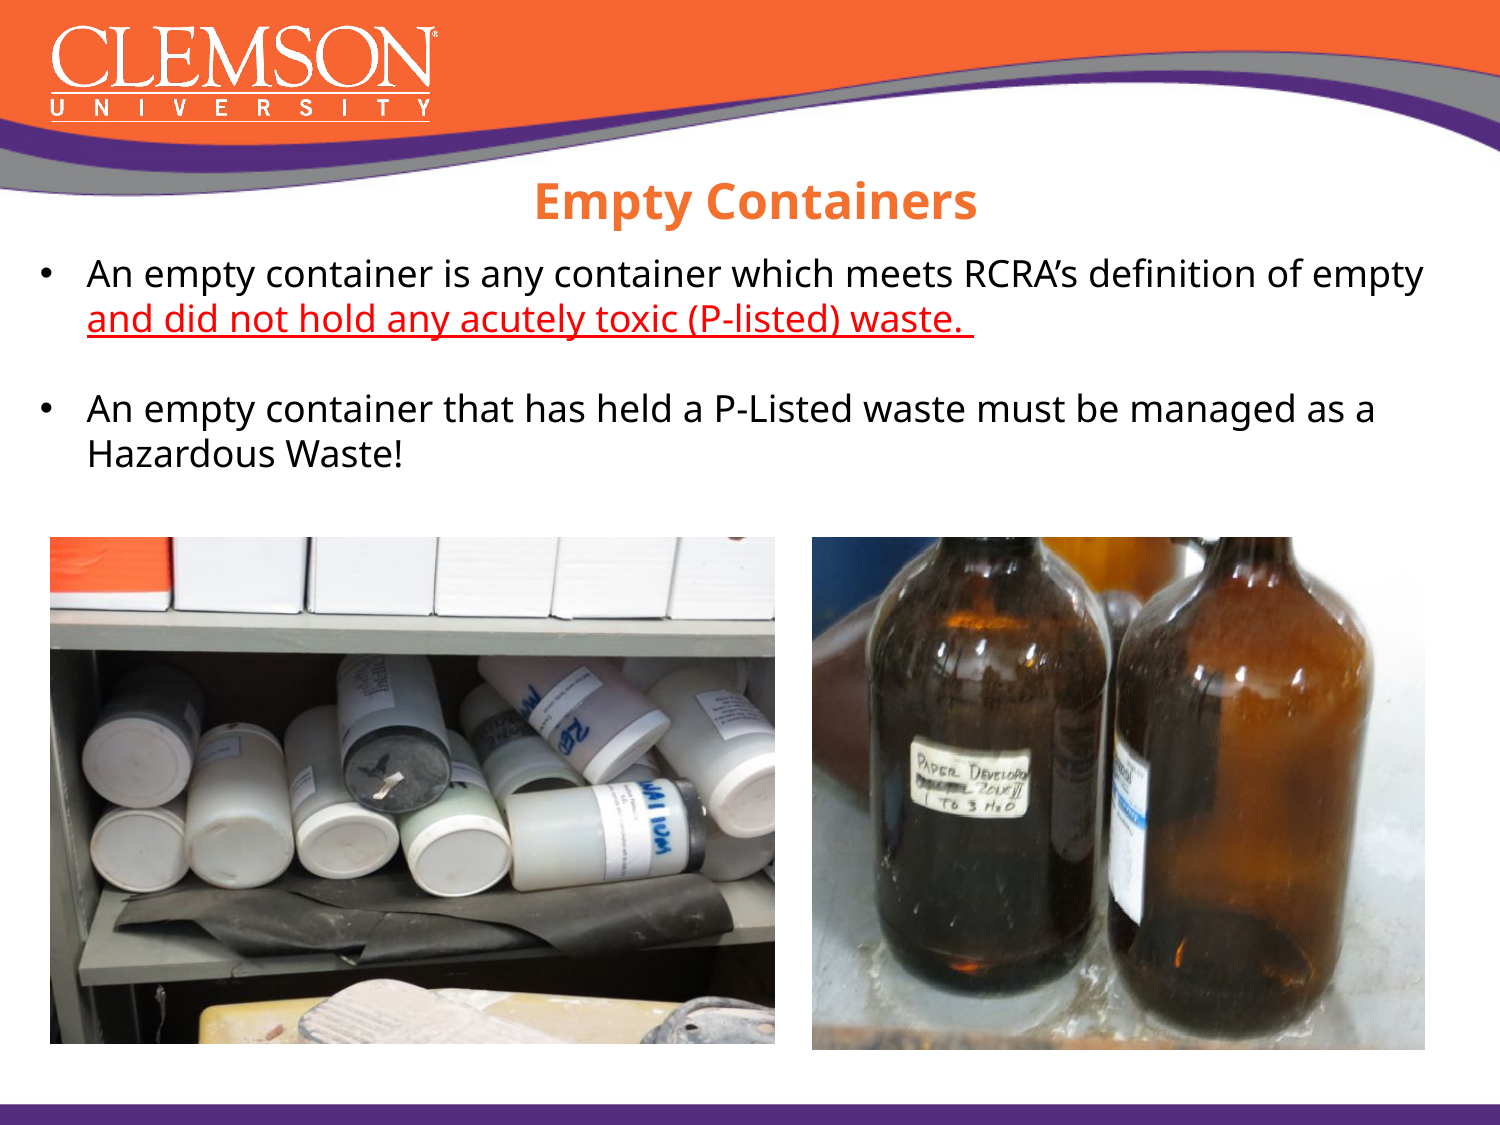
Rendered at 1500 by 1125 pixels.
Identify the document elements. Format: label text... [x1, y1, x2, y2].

picture [0, 0, 1500, 1125]
text_box Empty Containers An empty container is any container which meets RCRA’s definition of empty and did not hold any acutely toxic (P-listed) waste. An empty container that has held a P-Listed waste must be managed as a Hazardous Waste! [24, 162, 1488, 543]
